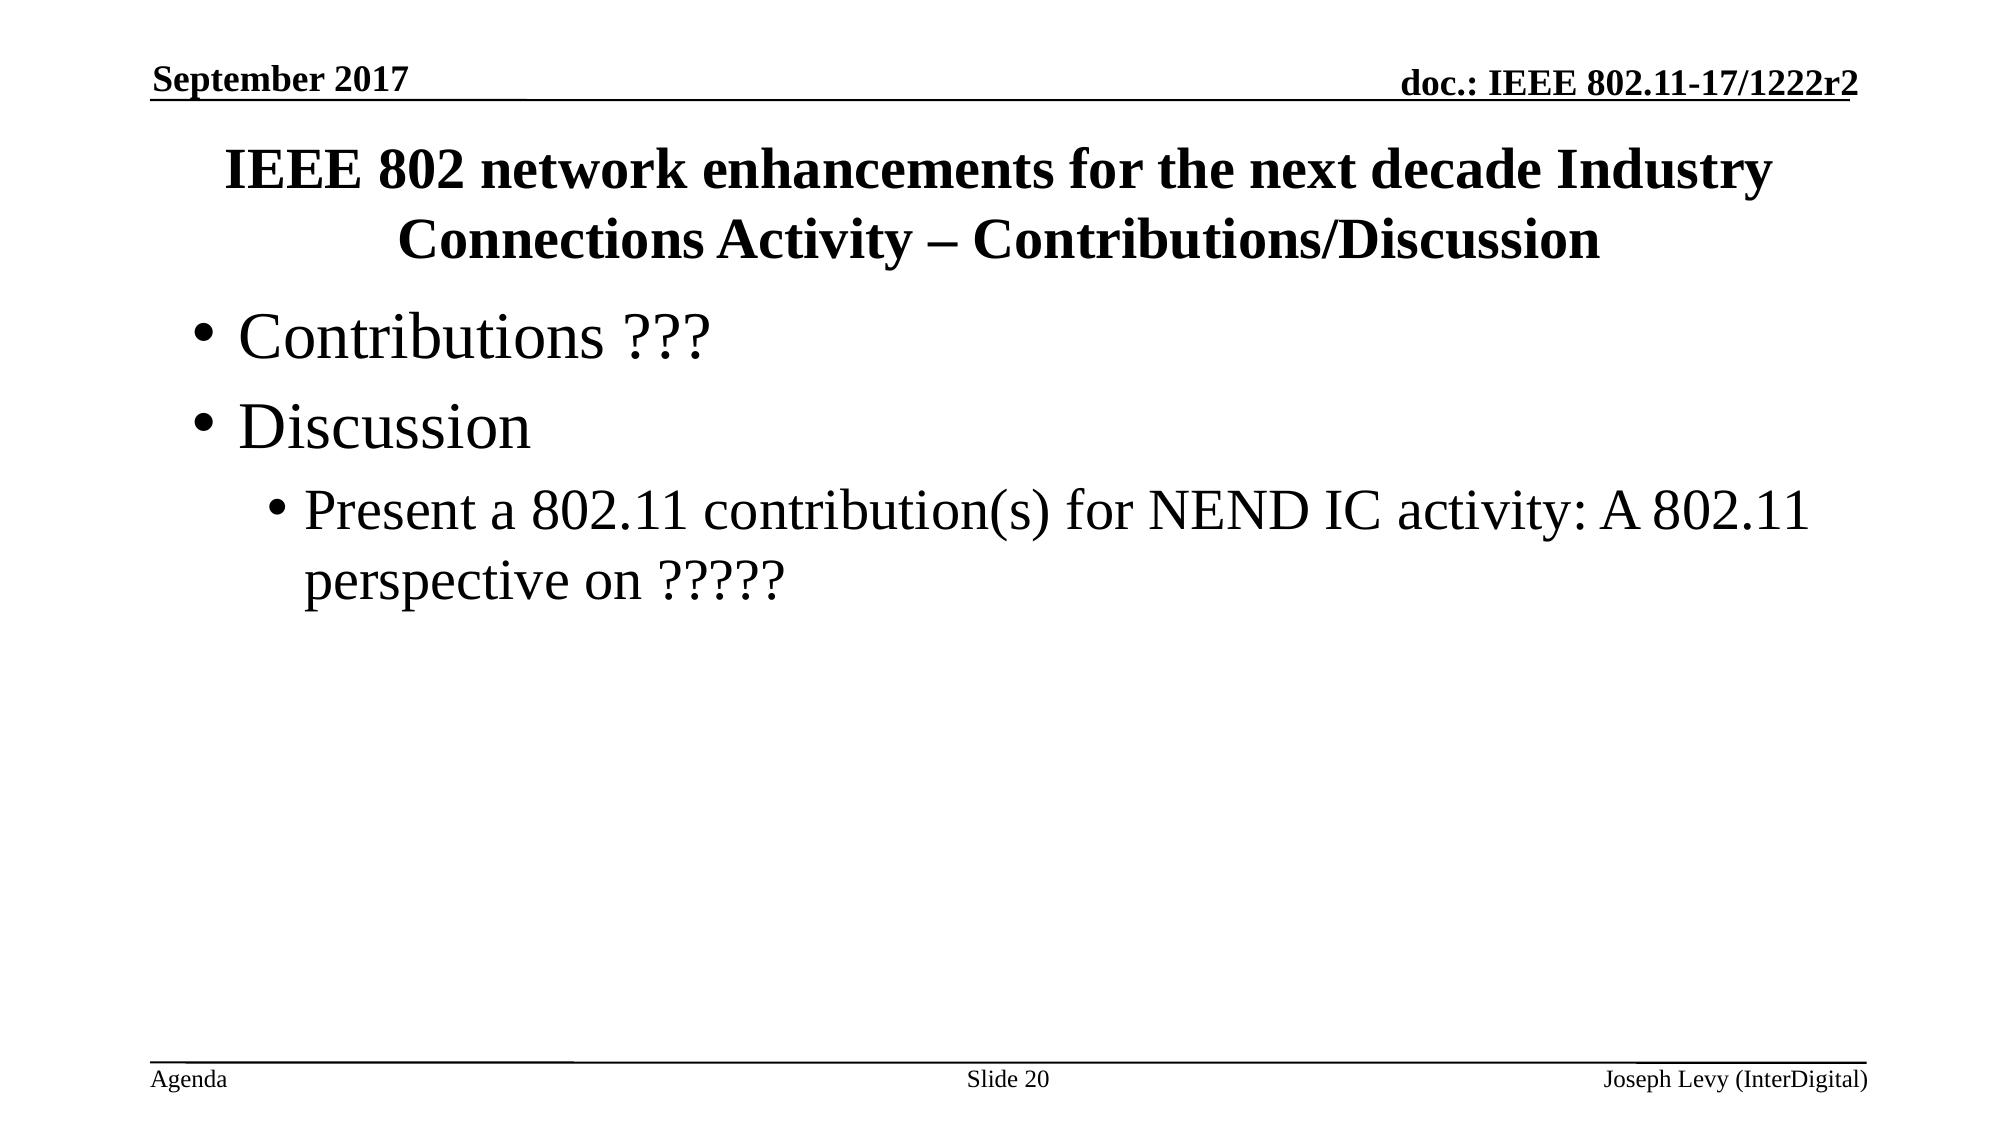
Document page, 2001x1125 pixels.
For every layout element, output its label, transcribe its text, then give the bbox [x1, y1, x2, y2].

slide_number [152, 54, 563, 100]
footer Joseph Levy (InterDigital) [1171, 1061, 1869, 1093]
title IEEE 802 network enhancements for the next decade Industry Connections Activity – Contributions/Discussion [149, 112, 1850, 283]
list Contributions ??? Discussion Present a 802.11 contribution(s) for NEND IC activity: A 802.11 perspective on ????? [101, 283, 1915, 1051]
slide_number Slide 20 [950, 1061, 1067, 1123]
